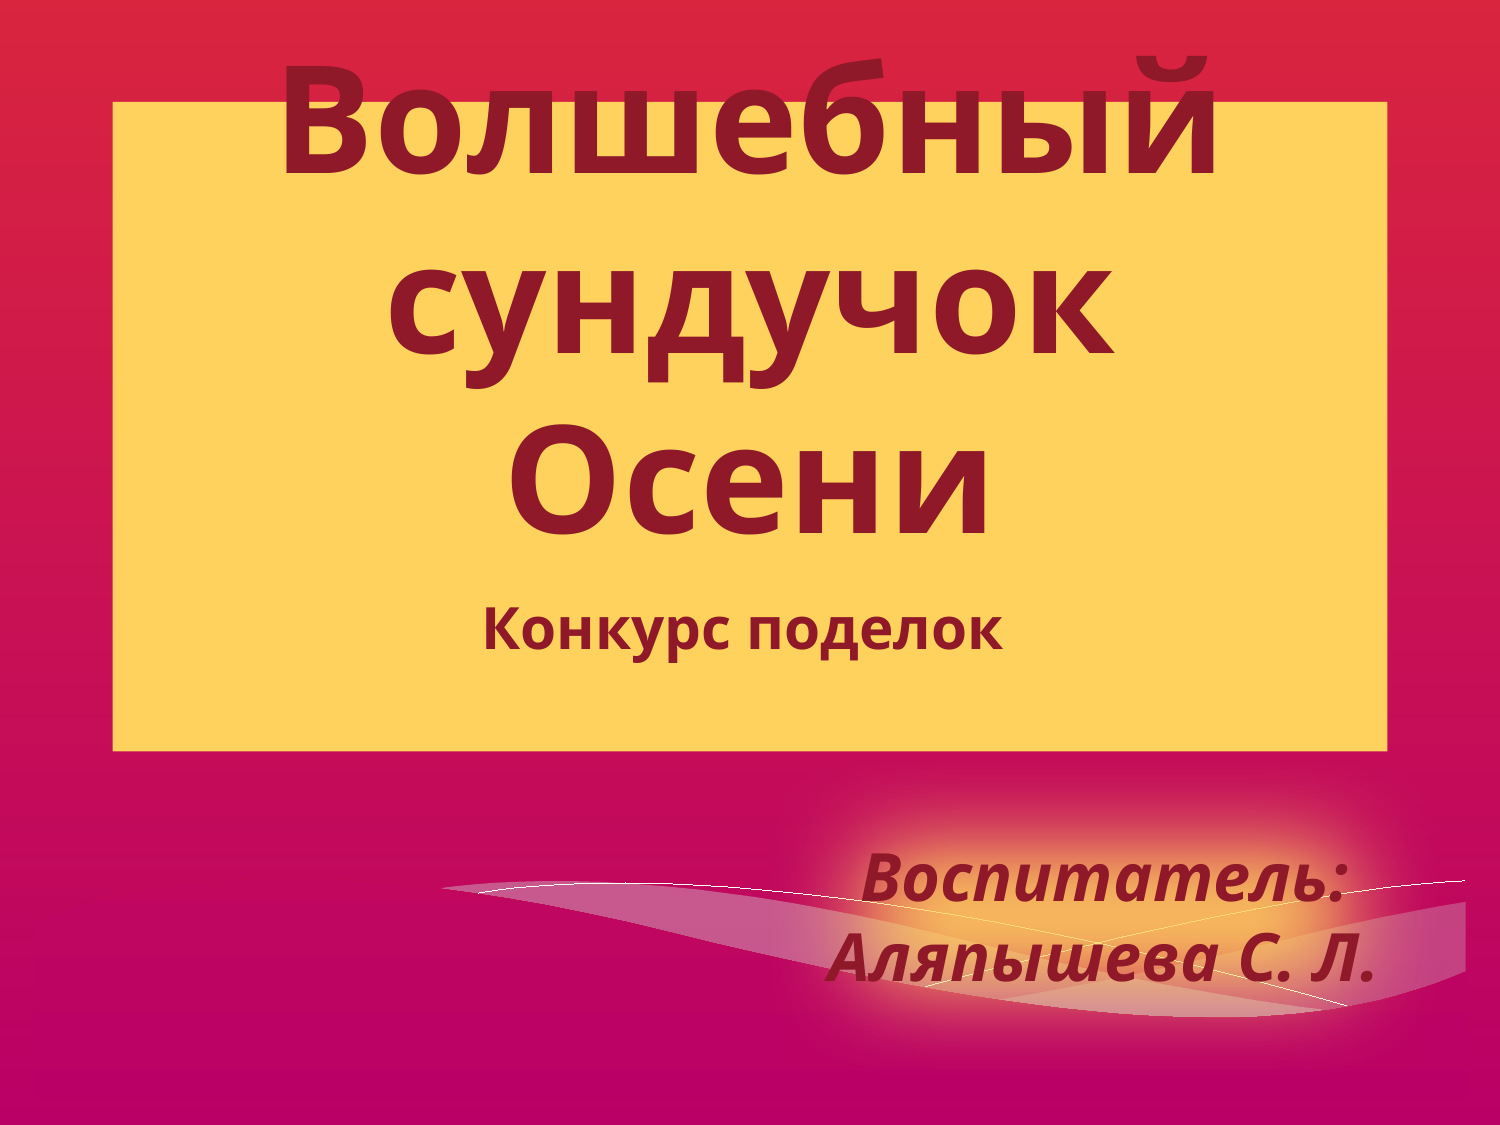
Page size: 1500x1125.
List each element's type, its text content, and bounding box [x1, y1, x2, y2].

title Волшебный сундучок Осени [112, 101, 1388, 752]
subtitle Конкурс поделок [225, 583, 1275, 825]
